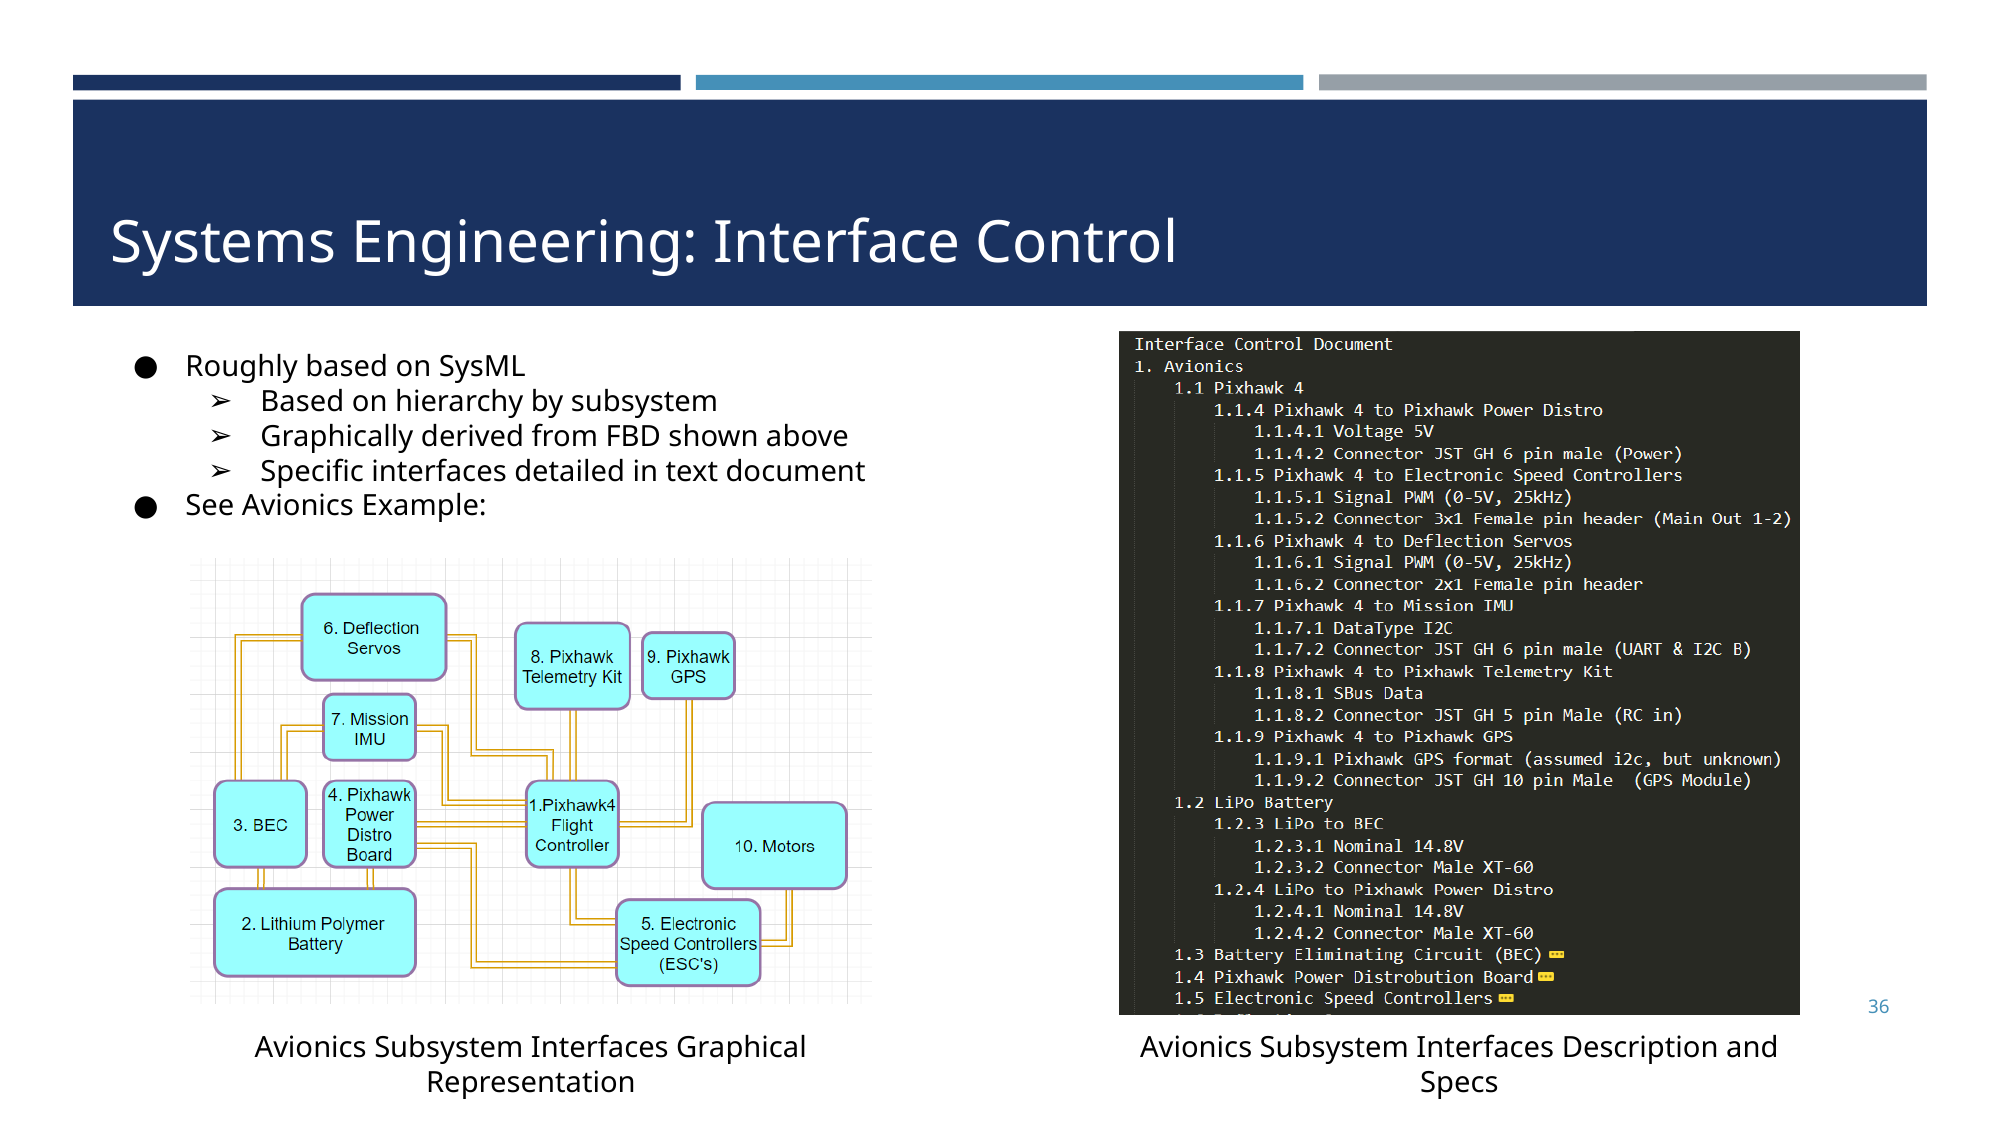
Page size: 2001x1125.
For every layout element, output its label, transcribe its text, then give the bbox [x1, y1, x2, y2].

slide_number 36 [1804, 977, 1905, 1037]
text_box Avionics Subsystem Interfaces Description and Specs [1088, 1013, 1831, 1074]
text_box Avionics Subsystem Interfaces Graphical Representation [159, 1013, 903, 1074]
title Systems Engineering: Interface Control [95, 119, 1905, 282]
text_box Roughly based on SysML Based on hierarchy by subsystem Graphically derived from FBD shown above Specific interfaces detailed in text document See Avionics Example: [95, 331, 961, 559]
picture [190, 558, 872, 1005]
picture [1118, 331, 1800, 1015]
